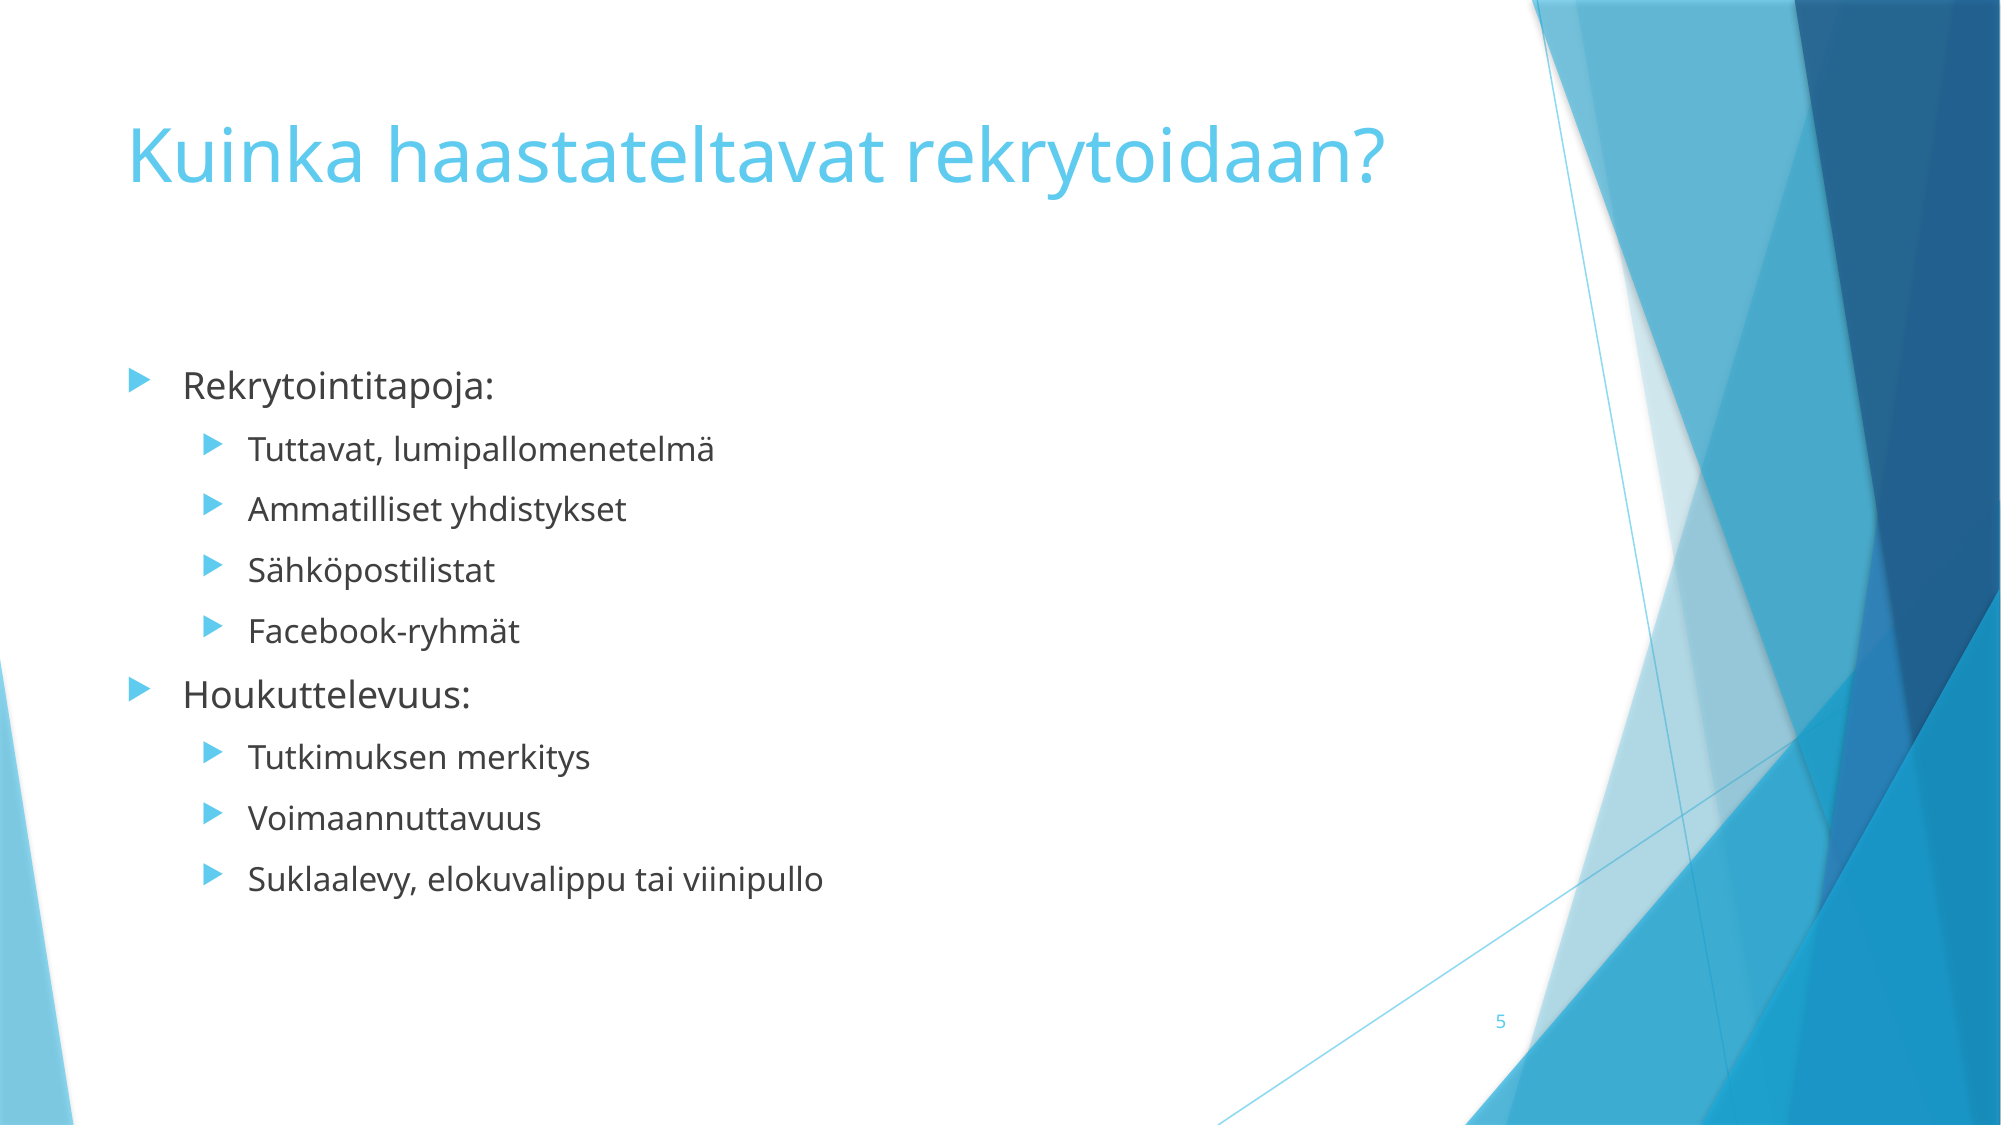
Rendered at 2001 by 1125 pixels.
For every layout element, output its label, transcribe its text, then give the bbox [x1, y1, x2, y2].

list Rekrytointitapoja: Tuttavat, lumipallomenetelmä Ammatilliset yhdistykset Sähköpostilistat Facebook-ryhmät Houkuttelevuus: Tutkimuksen merkitys Voimaannuttavuus Suklaalevy, elokuvalippu tai viinipullo [111, 354, 1522, 992]
slide_number 5 [1409, 991, 1522, 1051]
title Kuinka haastateltavat rekrytoidaan? [111, 99, 1522, 317]
